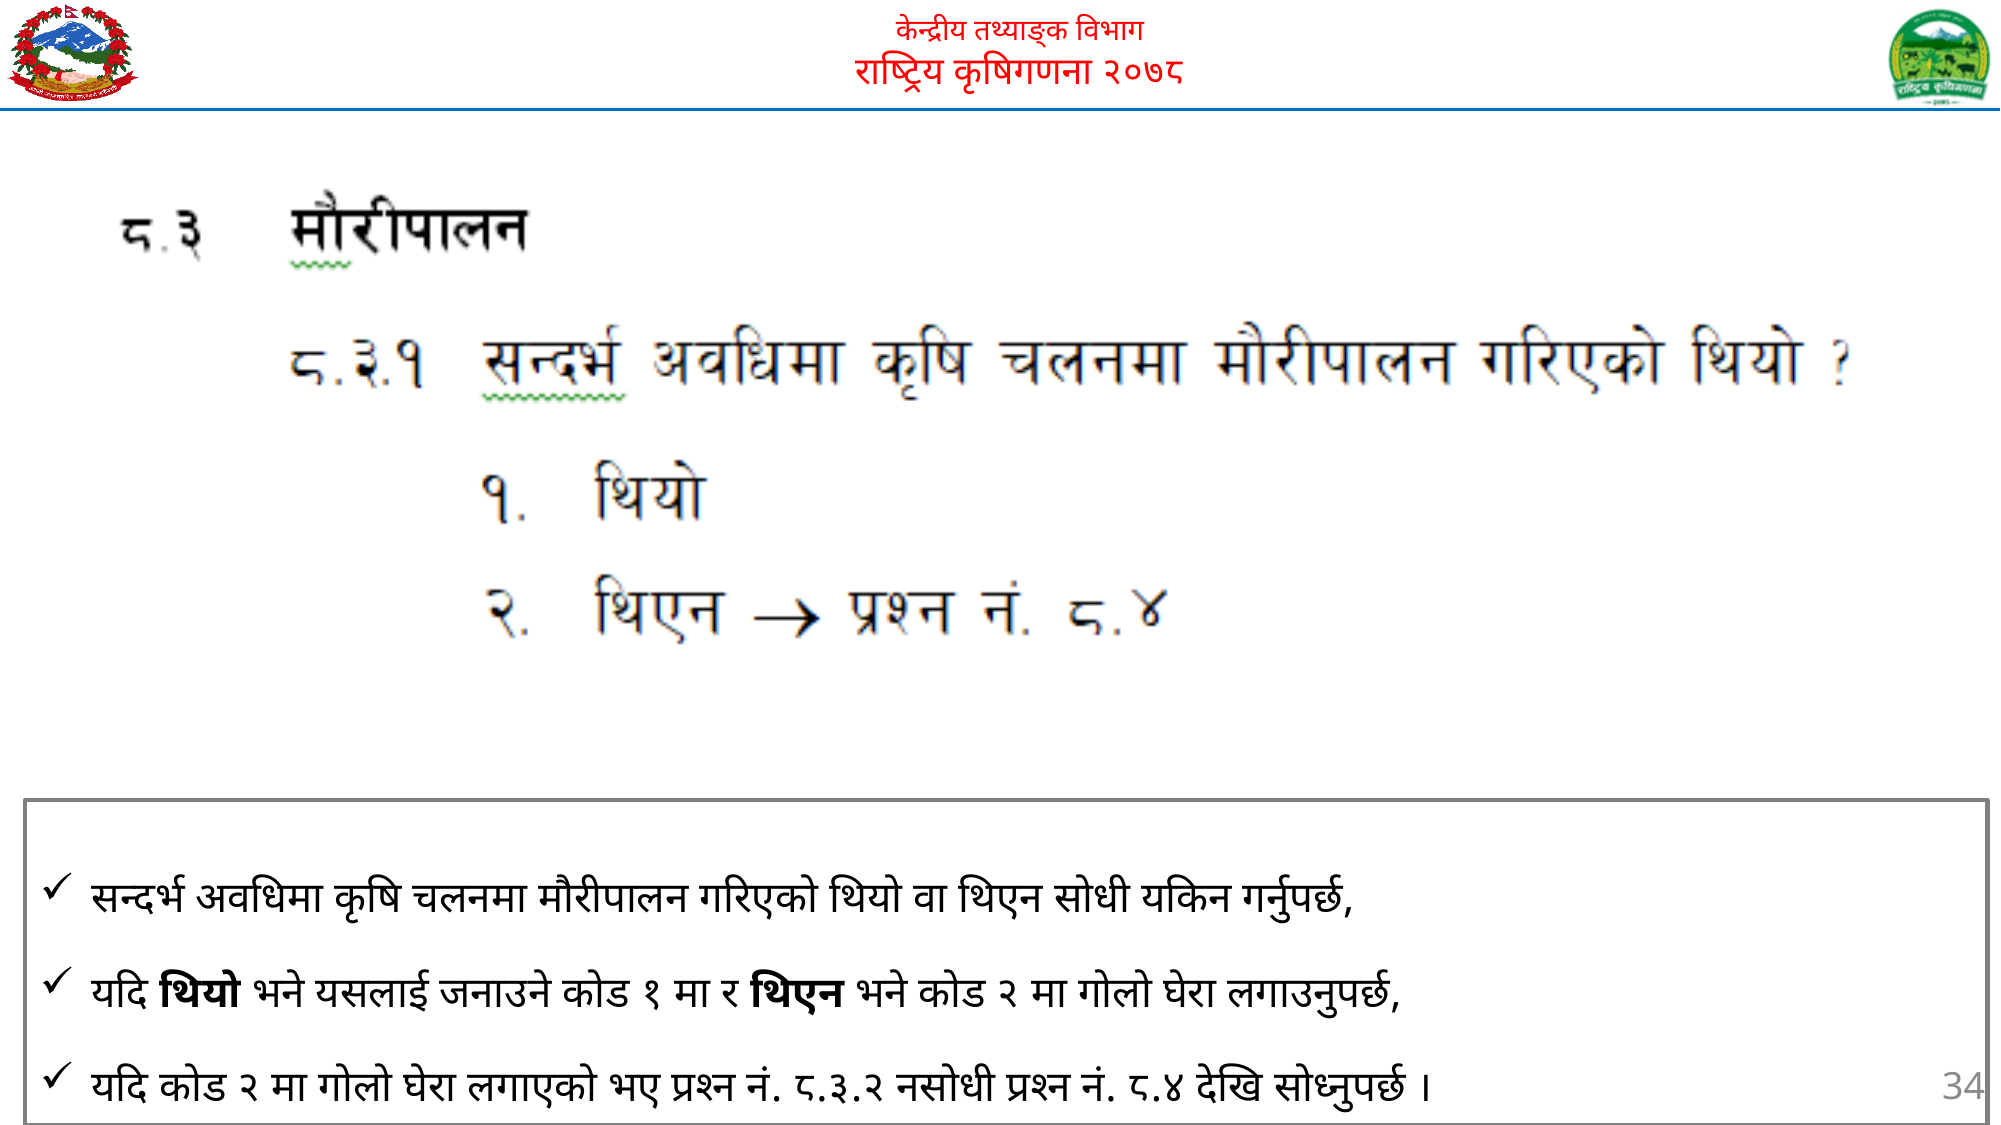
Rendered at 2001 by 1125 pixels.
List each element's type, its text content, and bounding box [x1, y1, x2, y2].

slide_number 34 [1887, 1050, 2000, 1125]
list सन्दर्भ अवधिमा कृषि चलनमा मौरीपालन गरिएको थियो वा थिएन सोधी यकिन गर्नुपर्छ, यदि थियो भने यसलाई जनाउने कोड १ मा र थिएन भने कोड २ मा गोलो घेरा लगाउनुपर्छ, यदि कोड २ मा गोलो घेरा लगाएको भए प्रश्न नं. ८.३.२ नसोधी प्रश्न नं. ८.४ देखि सोध्नुपर्छ । [23, 798, 1990, 1125]
picture [1887, 4, 1993, 108]
picture [7, 4, 138, 101]
picture [24, 124, 1970, 676]
